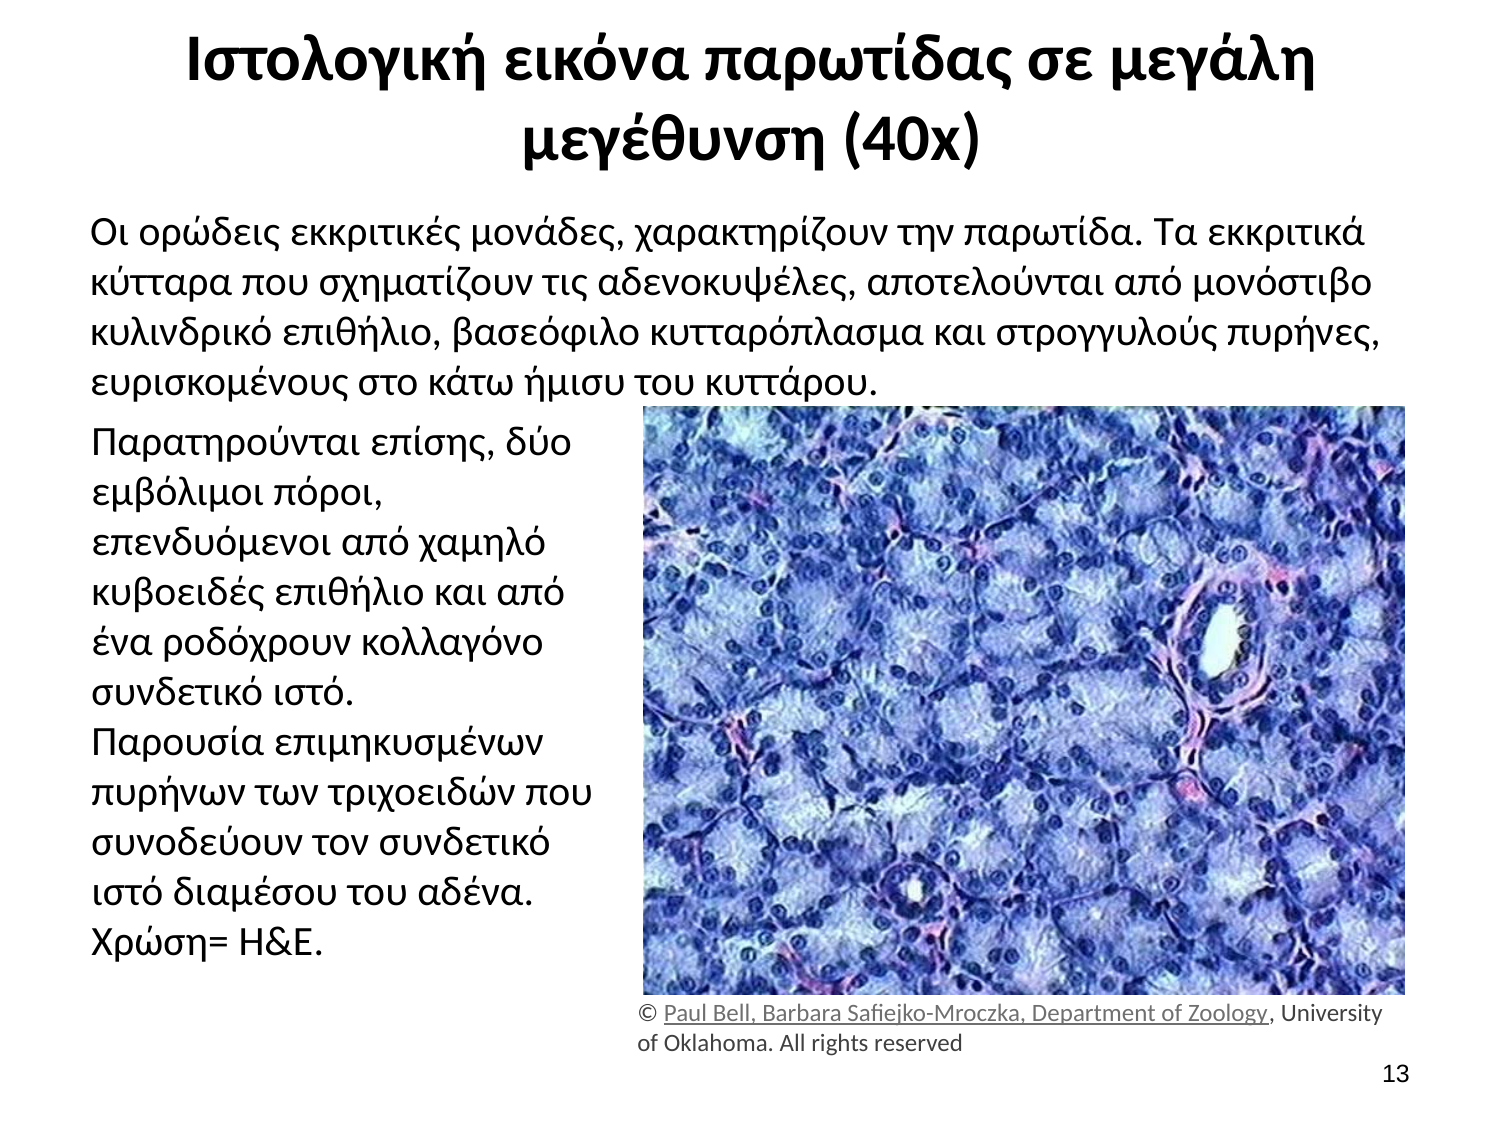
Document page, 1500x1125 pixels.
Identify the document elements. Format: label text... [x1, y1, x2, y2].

picture [643, 405, 1406, 995]
slide_number 12 [1074, 1042, 1425, 1103]
list Οι ορώδεις εκκριτικές μονάδες, χαρακτηρίζουν την παρωτίδα. Τα εκκριτικά κύτταρα που σχηματίζουν τις αδενοκυψέλες, αποτελούνται από μονόστιβο κυλινδρικό επιθήλιο, βασεόφιλο κυτταρόπλασμα και στρογγυλούς πυρήνες, ευρισκομένους στο κάτω ήμισυ του κυττάρου. [75, 196, 1425, 445]
text_box Παρατηρούνται επίσης, δύο εμβόλιμοι πόροι, επενδυόμενοι από χαμηλό κυβοειδές επιθήλιο και από ένα ροδόχρουν κολλαγόνο συνδετικό ιστό. Παρουσία επιμηκυσμένων πυρήνων των τριχοειδών που συνοδεύουν τον συνδετικό ιστό διαμέσου του αδένα. Χρώση= H&E. [76, 406, 641, 972]
title Ιστολογική εικόνα παρωτίδας σε μεγάλη μεγέθυνση (40x) [76, 19, 1427, 169]
text_box © Paul Bell, Barbara Safiejko-Mroczka, Department of Zoology, University of Oklahoma. All rights reserved [622, 989, 1402, 1064]
